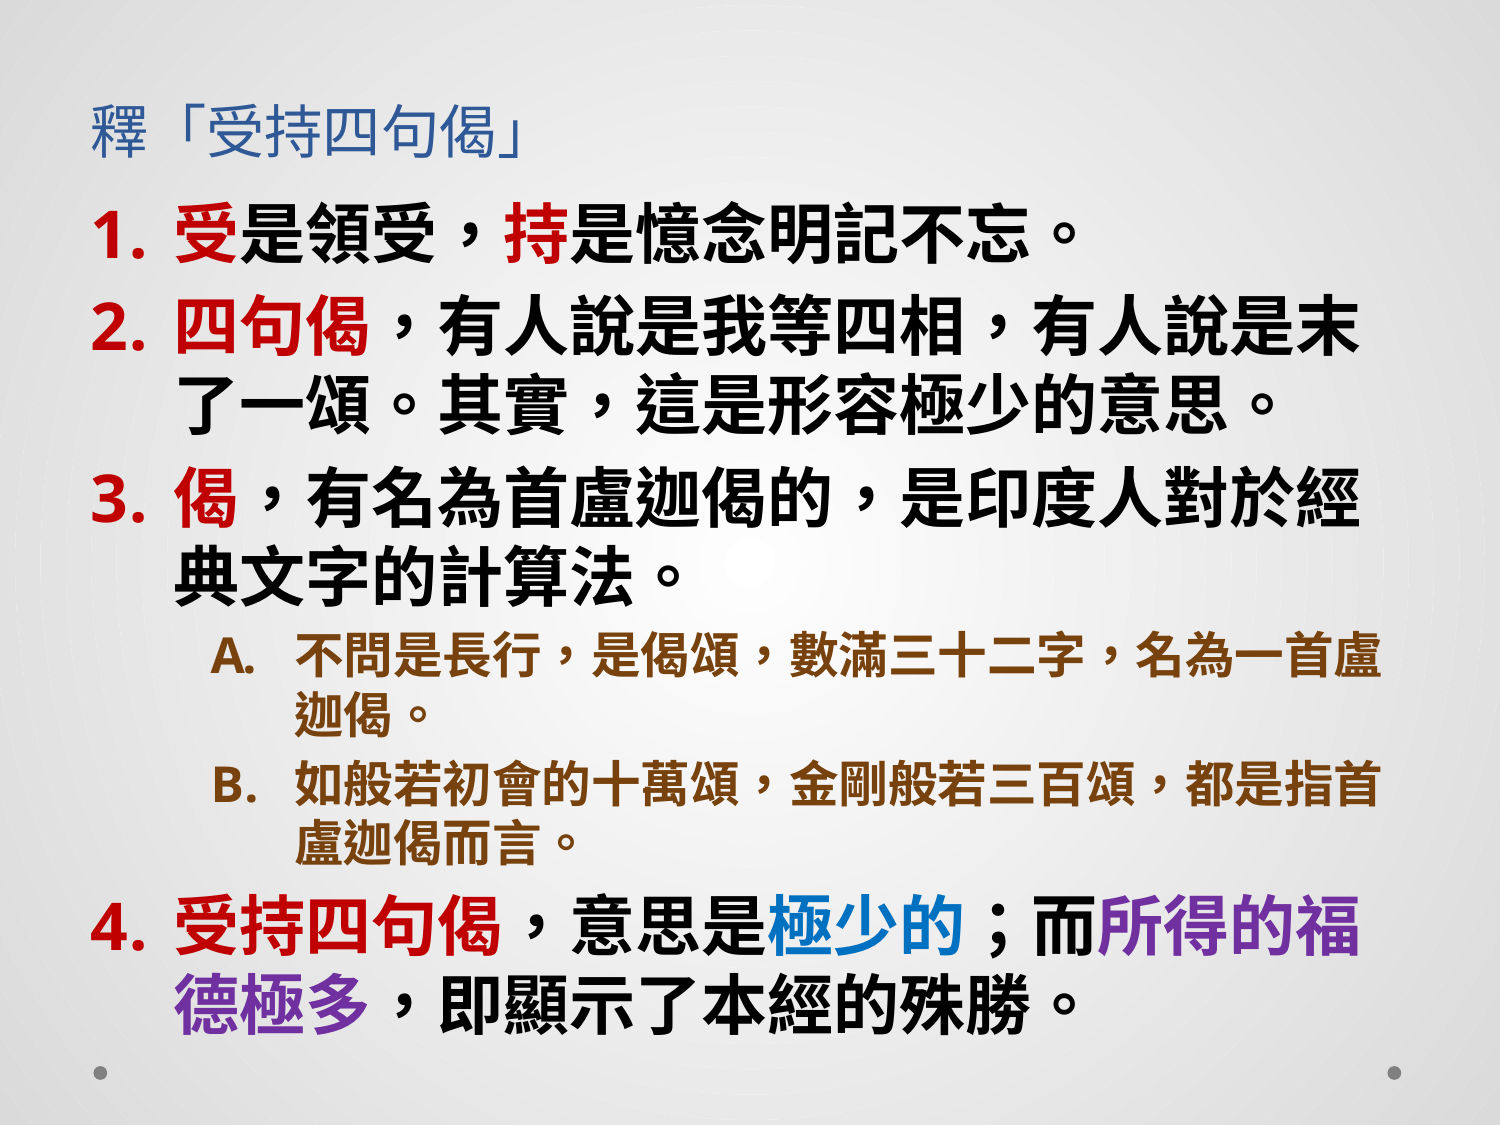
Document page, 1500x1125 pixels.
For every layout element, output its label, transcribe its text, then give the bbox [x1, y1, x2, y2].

list 受是領受，持是憶念明記不忘。 四句偈，有人說是我等四相，有人說是末了一頌。其實，這是形容極少的意思。 偈，有名為首盧迦偈的，是印度人對於經典文字的計算法。 不問是長行，是偈頌，數滿三十二字，名為一首盧迦偈。 如般若初會的十萬頌，金剛般若三百頌，都是指首盧迦偈而言。 受持四句偈，意思是極少的；而所得的福德極多，即顯示了本經的殊勝。 [74, 184, 1426, 1059]
title 釋「受持四句偈」 [75, 0, 1425, 173]
